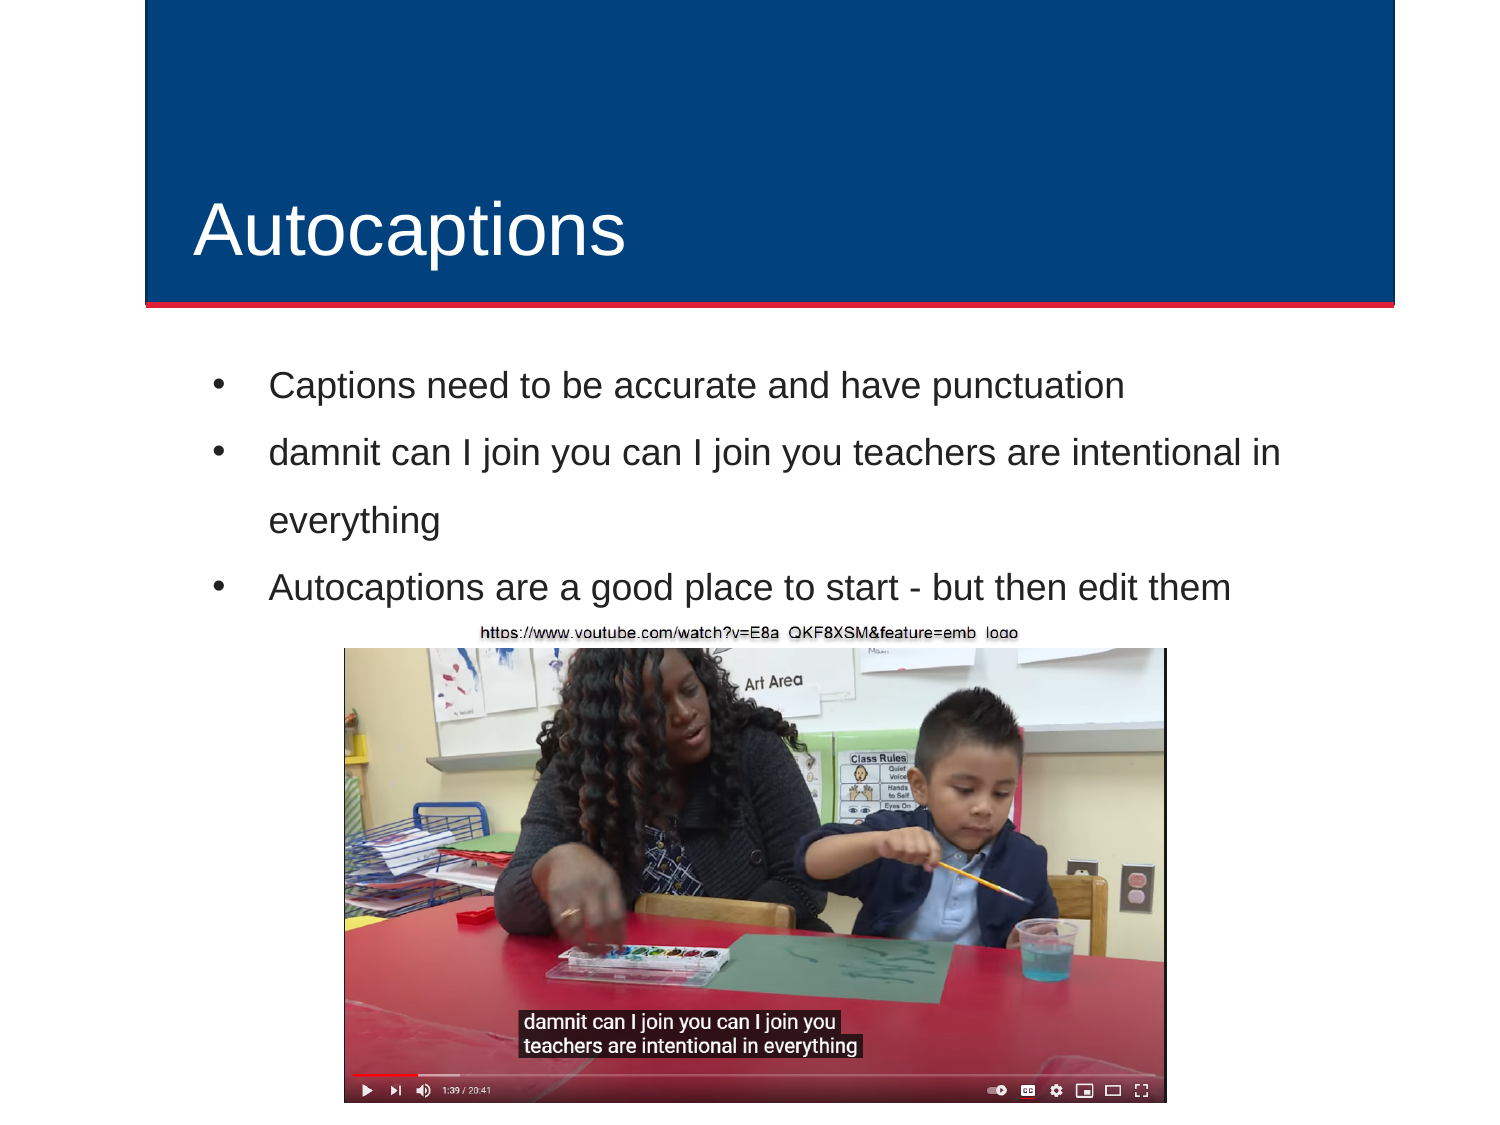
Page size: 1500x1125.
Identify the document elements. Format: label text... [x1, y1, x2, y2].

list Captions need to be accurate and have punctuation damnit can I join you can I join you teachers are intentional in everything Autocaptions are a good place to start - but then edit them [178, 330, 1361, 994]
picture [331, 617, 1169, 1104]
title Autocaptions [178, 132, 1361, 280]
